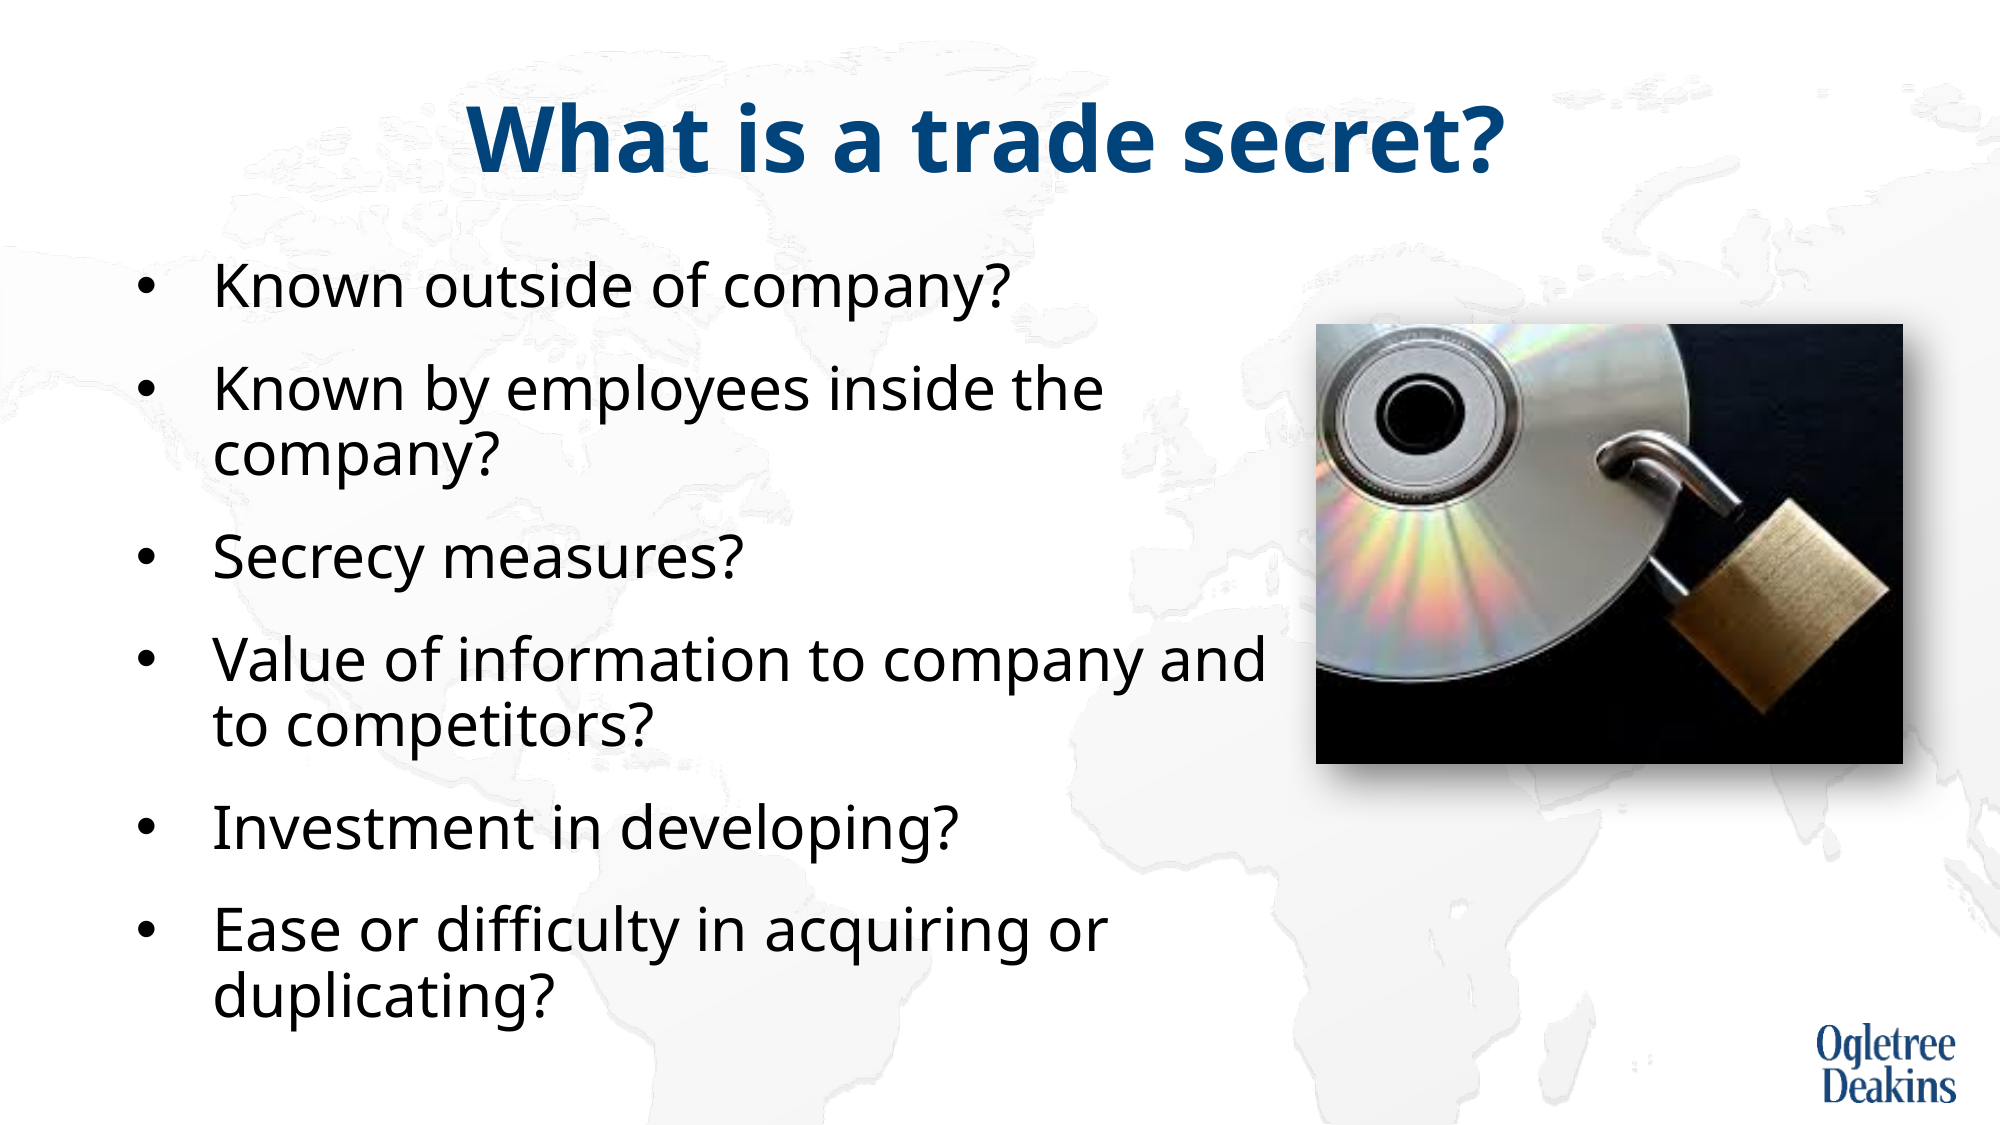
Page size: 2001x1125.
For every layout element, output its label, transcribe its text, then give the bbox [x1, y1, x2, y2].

picture [1817, 1023, 1956, 1103]
picture [1316, 324, 1903, 764]
title What is a trade secret? [111, 59, 1863, 227]
list Known outside of company? Known by employees inside the company? Secrecy measures? Value of information to company and to competitors? Investment in developing? Ease or difficulty in acquiring or duplicating? [120, 248, 1317, 1033]
